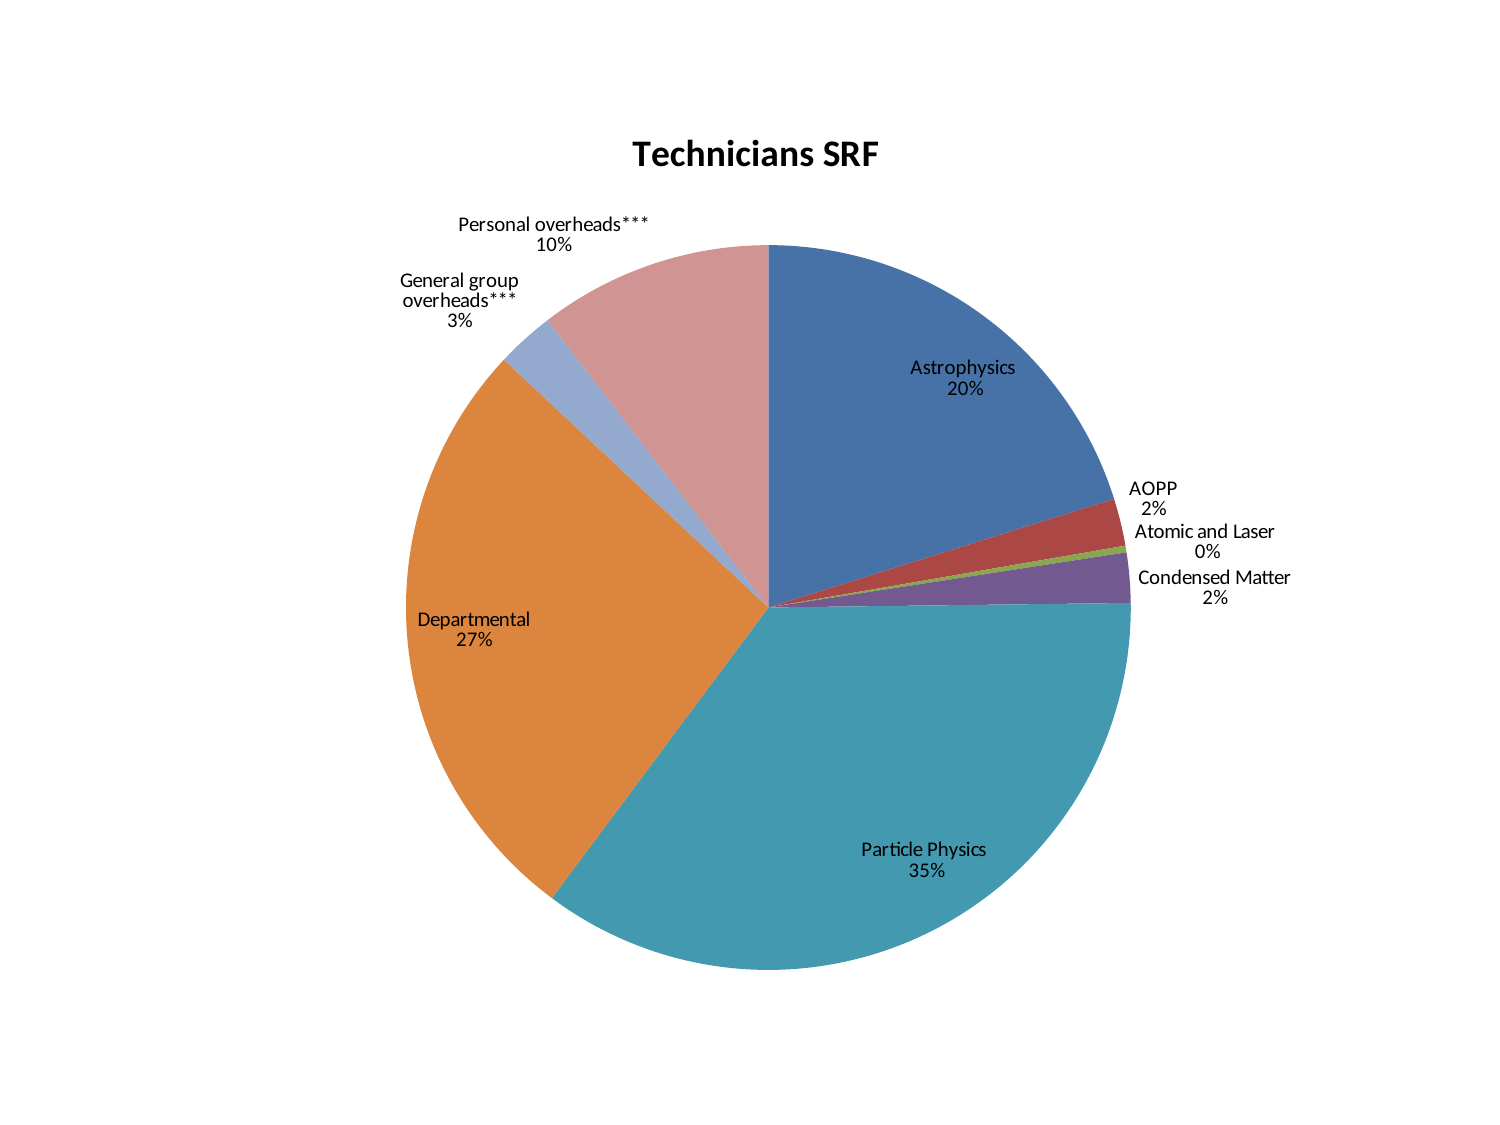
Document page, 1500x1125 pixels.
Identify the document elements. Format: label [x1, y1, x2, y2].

chart [135, 101, 1377, 988]
